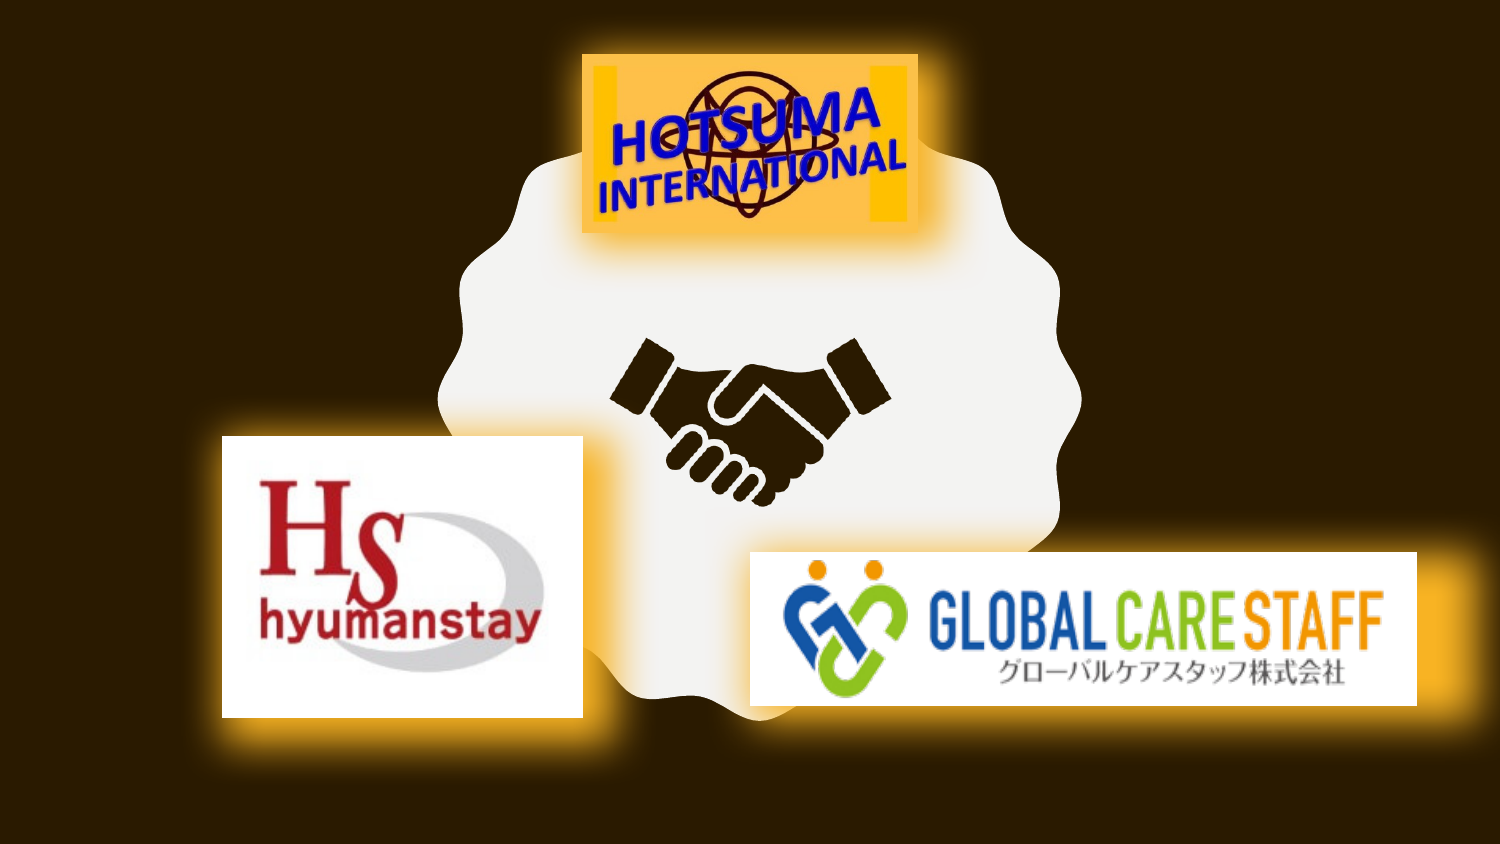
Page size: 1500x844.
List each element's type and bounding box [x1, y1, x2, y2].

picture [594, 266, 1418, 707]
picture [222, 436, 583, 718]
picture [582, 54, 918, 233]
